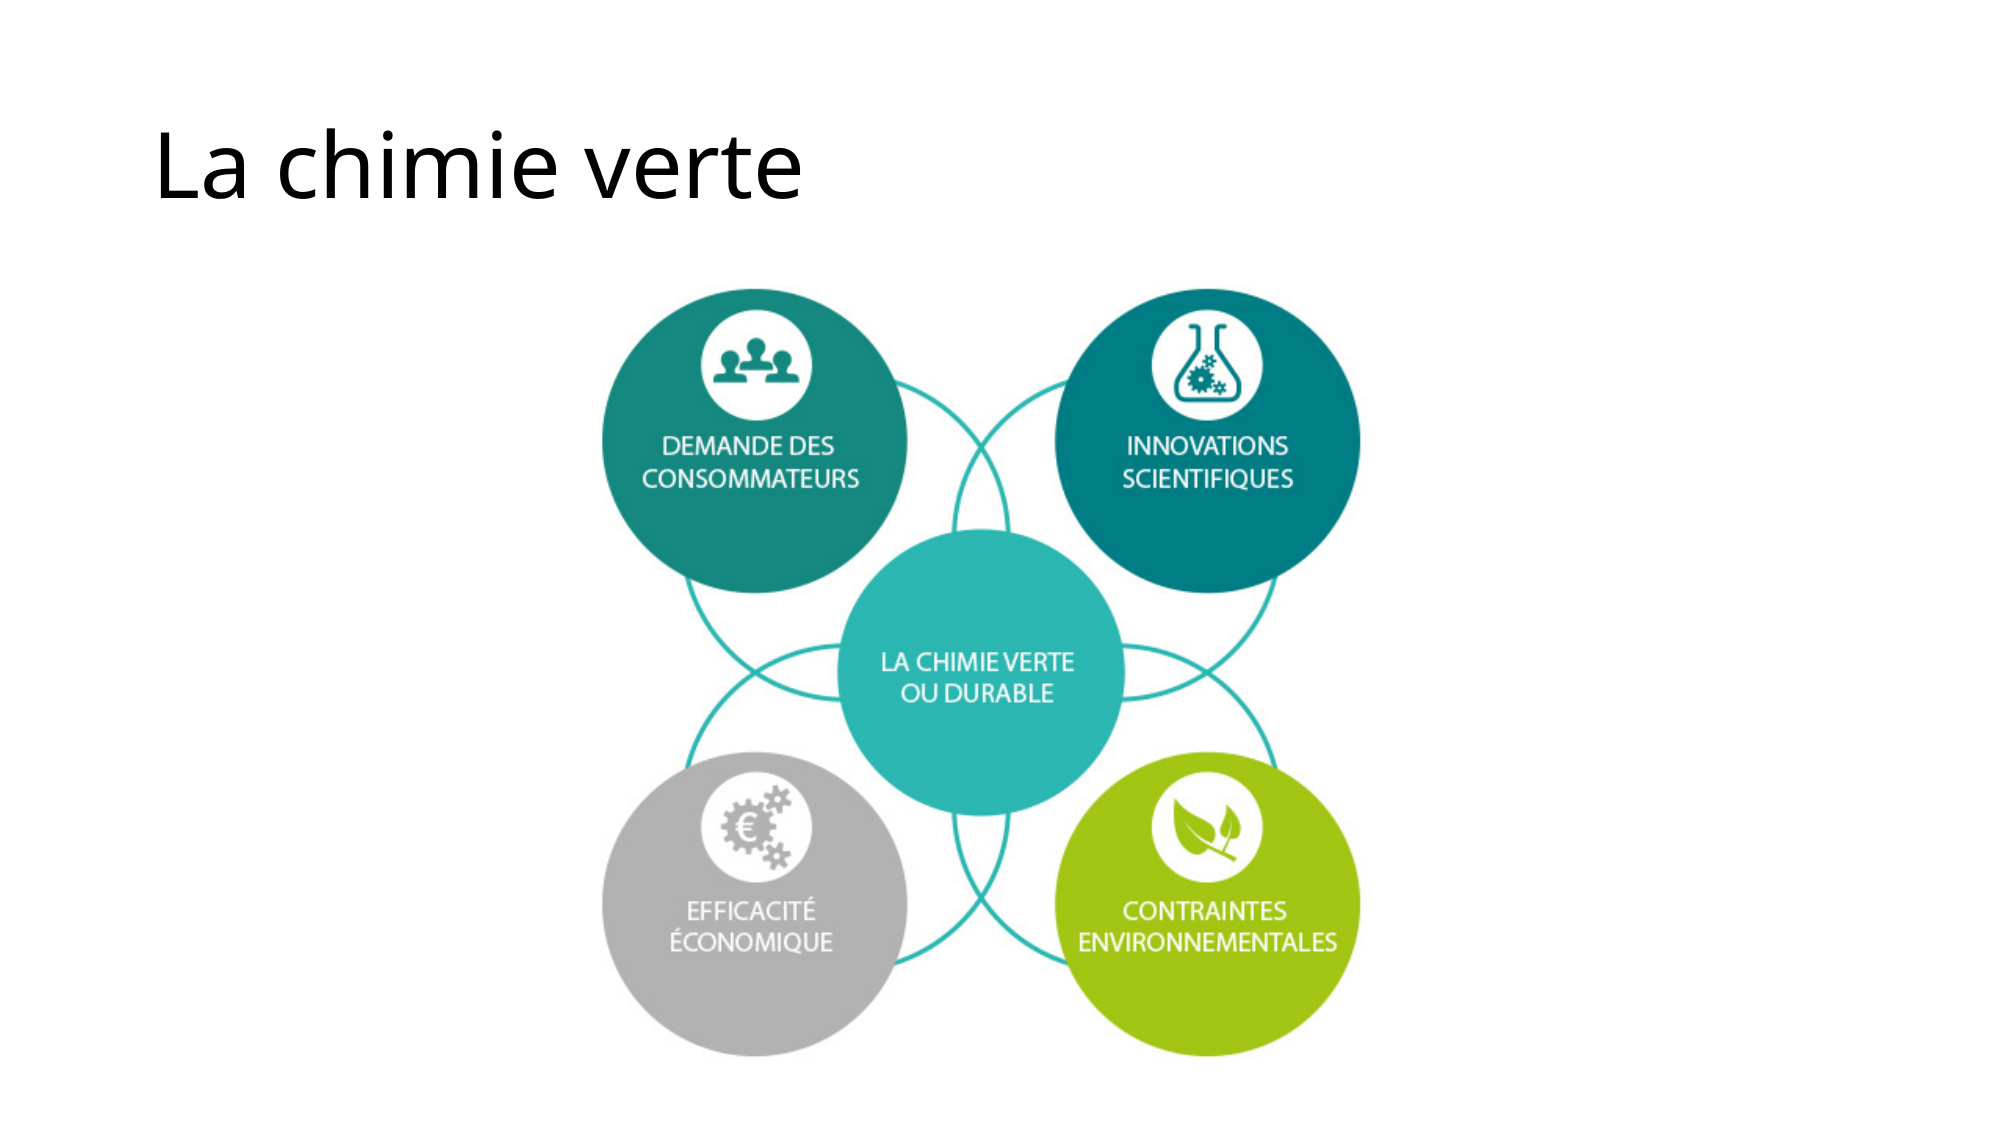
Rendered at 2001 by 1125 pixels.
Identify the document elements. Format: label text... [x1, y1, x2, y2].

title La chimie verte [137, 59, 1863, 278]
picture [590, 283, 1373, 1066]
